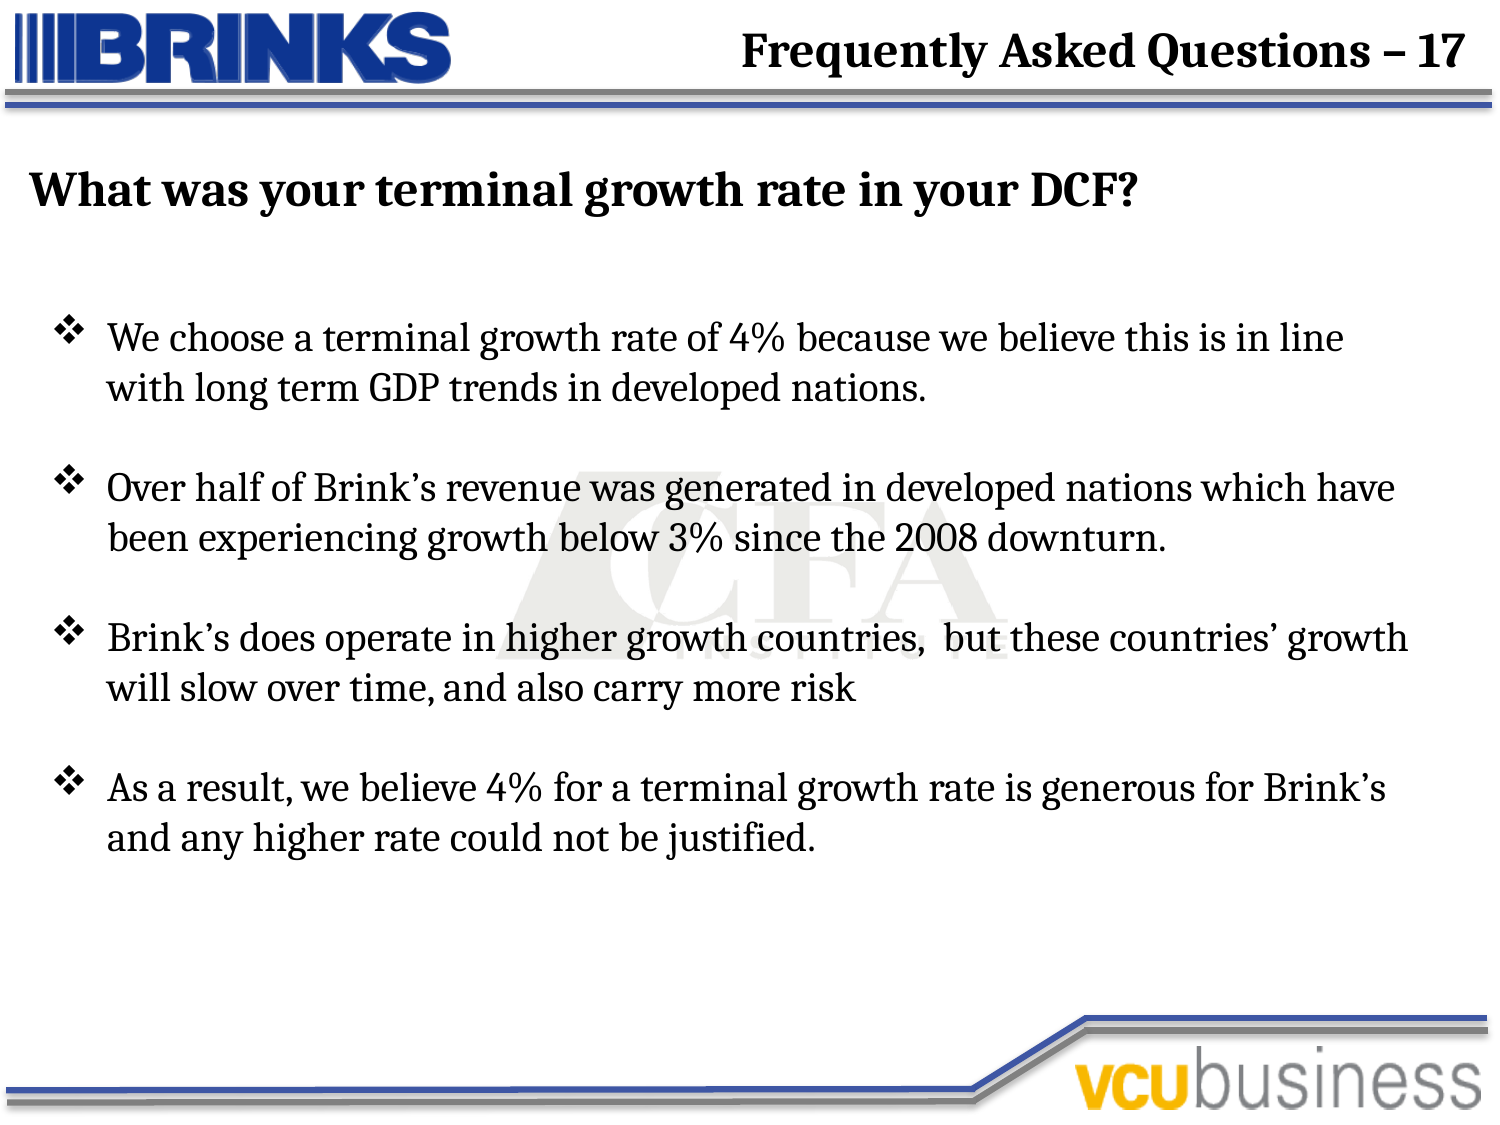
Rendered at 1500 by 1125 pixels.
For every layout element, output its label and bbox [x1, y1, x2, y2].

text_box [14, 149, 1156, 224]
text_box [5, 963, 1489, 1125]
picture [14, 11, 453, 84]
text_box [35, 302, 1461, 868]
title [512, 9, 1493, 87]
picture [1075, 1103, 1482, 1110]
